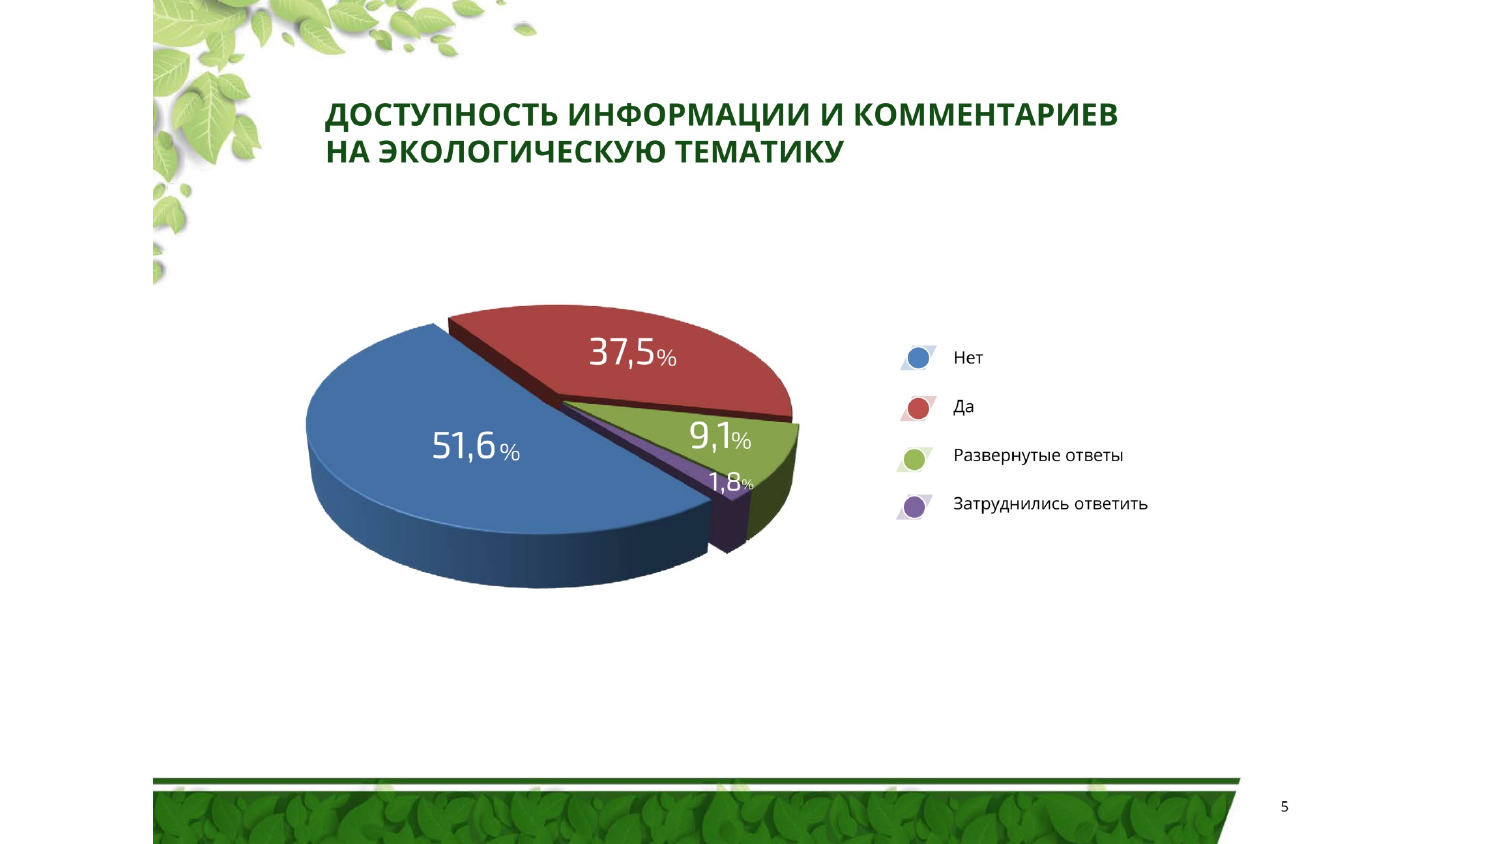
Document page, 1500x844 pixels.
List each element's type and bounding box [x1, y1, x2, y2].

picture [152, 0, 1347, 844]
